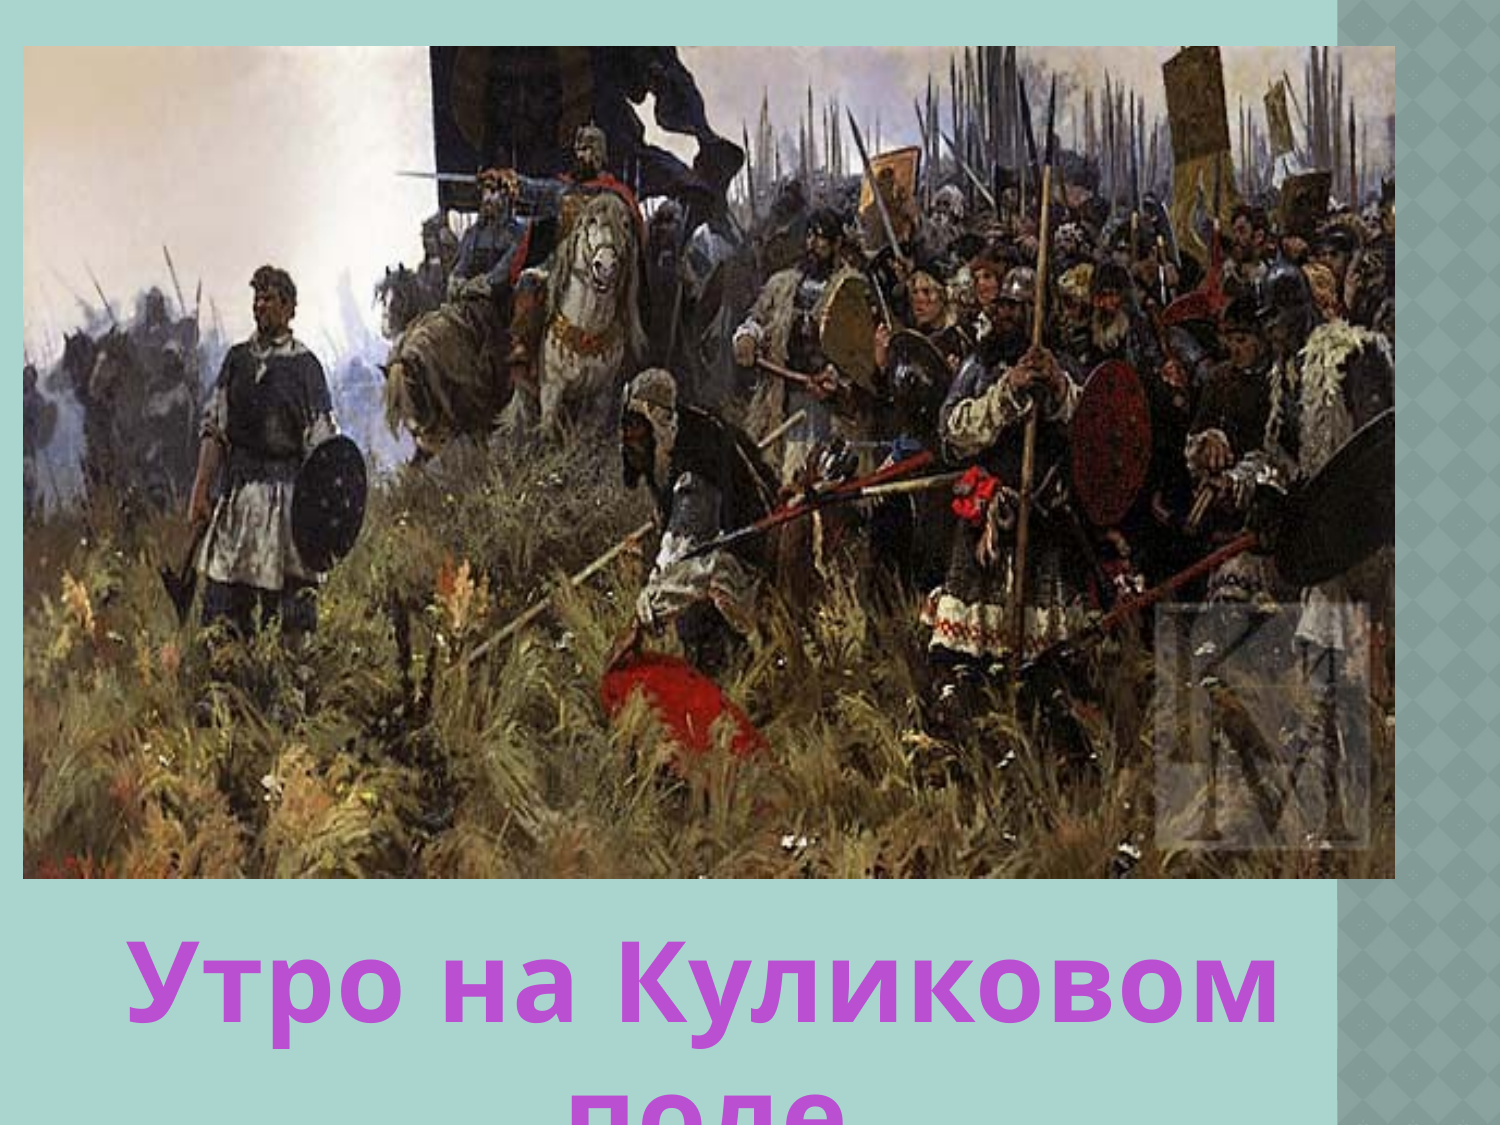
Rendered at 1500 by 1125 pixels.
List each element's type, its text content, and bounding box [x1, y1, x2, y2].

text_box Утро на Куликовом поле [0, 902, 1412, 1125]
picture [23, 46, 1395, 880]
